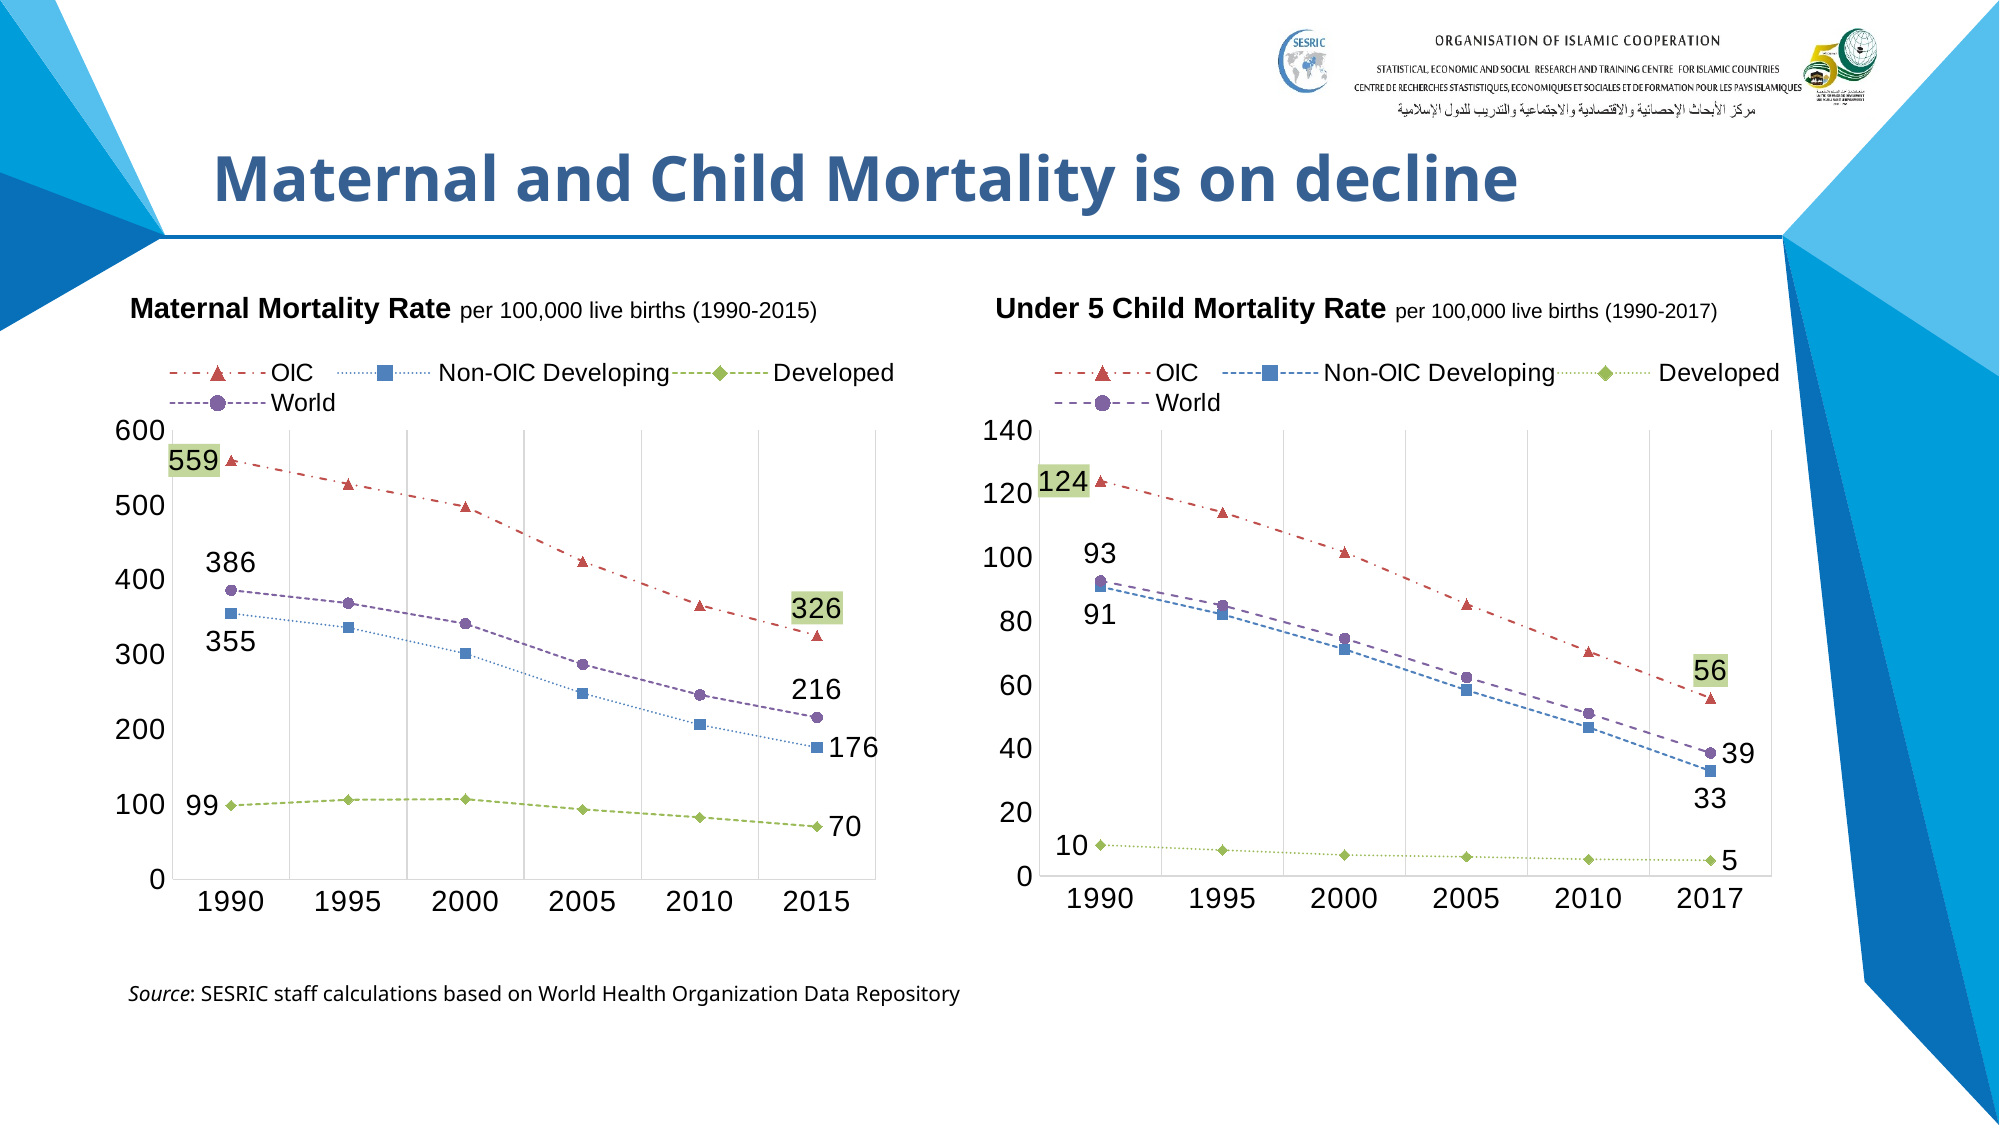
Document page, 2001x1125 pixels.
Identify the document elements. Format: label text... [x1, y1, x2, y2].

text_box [980, 281, 1806, 939]
text_box Maternal and Child Mortality is on decline [210, 146, 1538, 214]
picture [1277, 28, 1880, 120]
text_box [113, 281, 1138, 1015]
